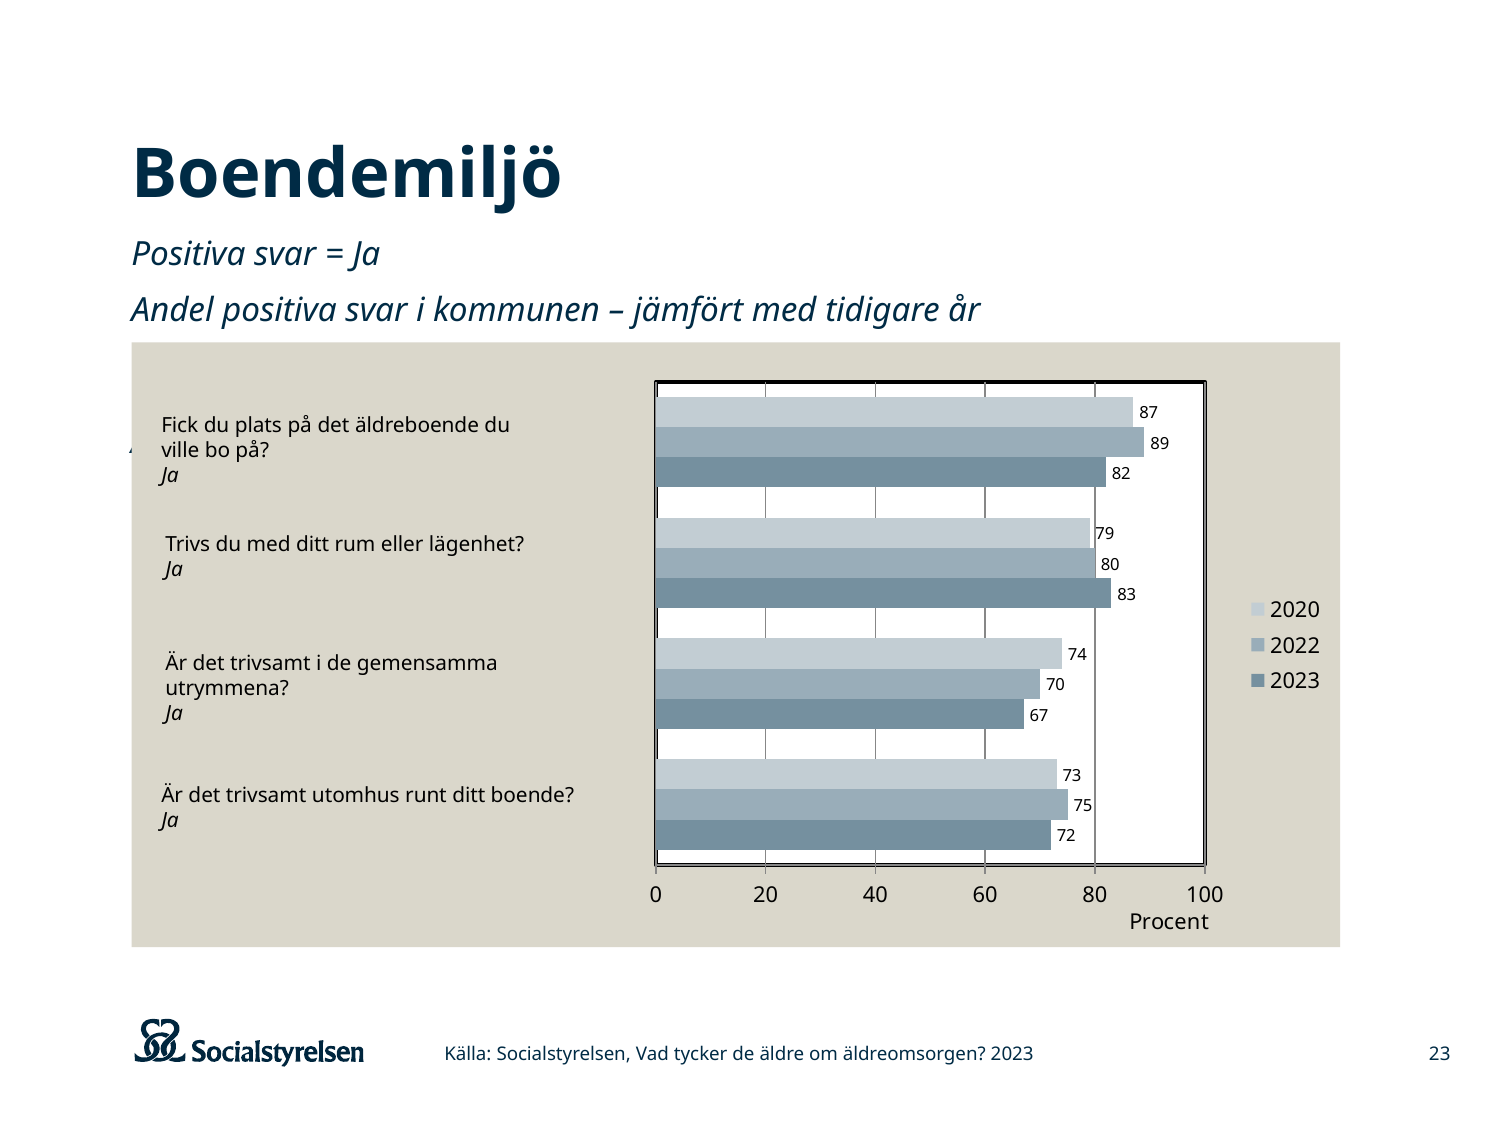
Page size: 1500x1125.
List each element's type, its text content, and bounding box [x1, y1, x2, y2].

title Boendemiljö [131, 128, 1386, 232]
text_box Positiva svar = Ja Andel positiva svar i kommunen – jämfört med tidigare år Andel positiva svar i stadsdelen [131, 232, 1484, 331]
footer Källa: Socialstyrelsen, Vad tycker de äldre om äldreomsorgen? 2023 [444, 1032, 1110, 1077]
chart [131, 342, 1341, 948]
slide_number 23 [1379, 1032, 1451, 1077]
